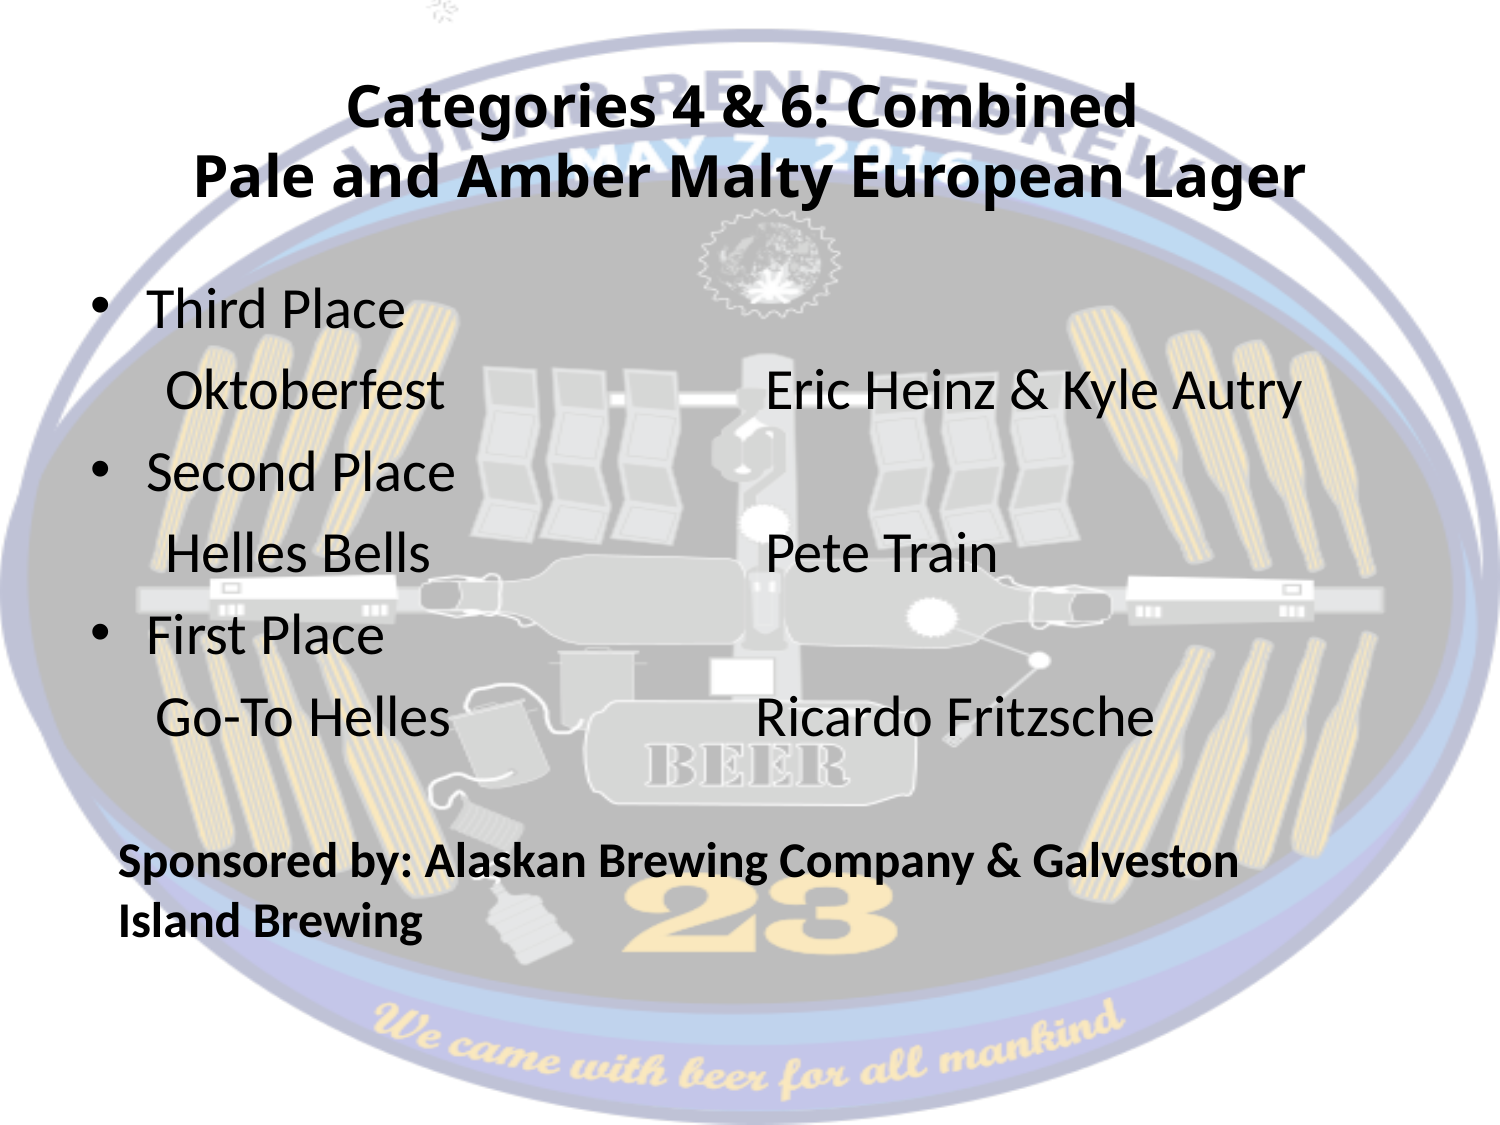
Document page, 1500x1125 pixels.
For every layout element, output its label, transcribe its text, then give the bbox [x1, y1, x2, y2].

text_box Sponsored by: Alaskan Brewing Company & Galveston Island Brewing [103, 820, 1369, 1016]
title Categories 4 & 6: Combined Pale and Amber Malty European Lager [75, 45, 1425, 233]
list Third Place Oktoberfest Eric Heinz & Kyle Autry Second Place Helles Bells Pete Train First Place Go-To Helles Ricardo Fritzsche [75, 262, 1425, 1005]
